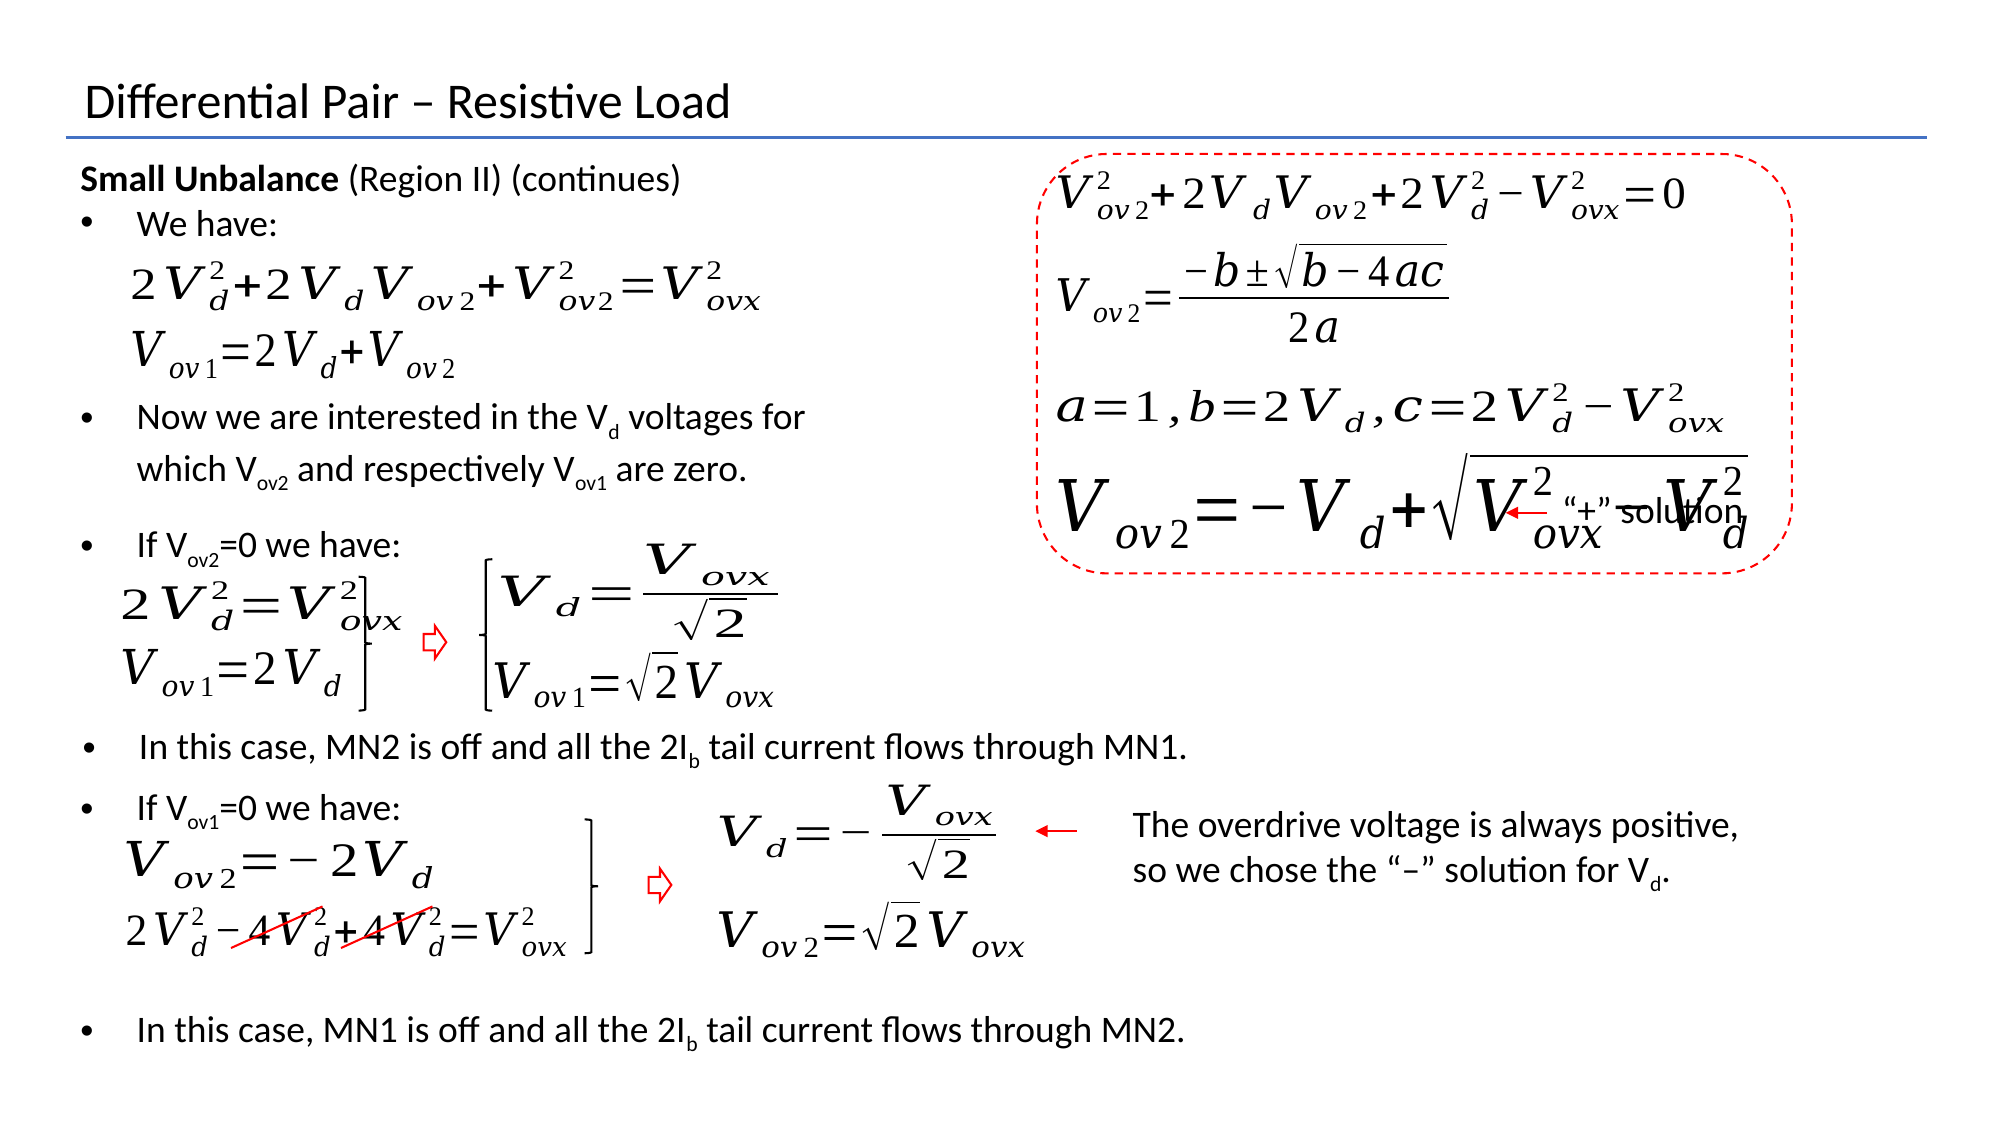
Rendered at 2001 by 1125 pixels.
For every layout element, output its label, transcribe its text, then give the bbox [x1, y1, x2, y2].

text_box [647, 865, 673, 905]
text_box If Vov1=0 we have: [65, 775, 479, 842]
text_box Differential Pair – Resistive Load [69, 61, 747, 137]
text_box If Vov2=0 we have: [65, 512, 1201, 579]
text_box [422, 622, 448, 662]
text_box In this case, MN2 is off and all the 2Ib tail current flows through MN1. [67, 714, 1234, 781]
text_box [479, 558, 493, 712]
text_box Small Unbalance (Region II) (continues) We have: [65, 146, 1201, 252]
text_box [358, 579, 372, 712]
text_box The overdrive voltage is always positive, so we chose the “–” solution for Vd. [1117, 792, 1766, 904]
text_box “+” solution [1547, 479, 1770, 539]
text_box Now we are interested in the Vd voltages for which Vov2 and respectively Vov1 are zero. [65, 384, 895, 502]
text_box [584, 818, 599, 954]
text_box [231, 906, 323, 948]
text_box In this case, MN1 is off and all the 2Ib tail current flows through MN2. [65, 997, 1232, 1064]
text_box [1035, 152, 1793, 575]
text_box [341, 906, 433, 948]
